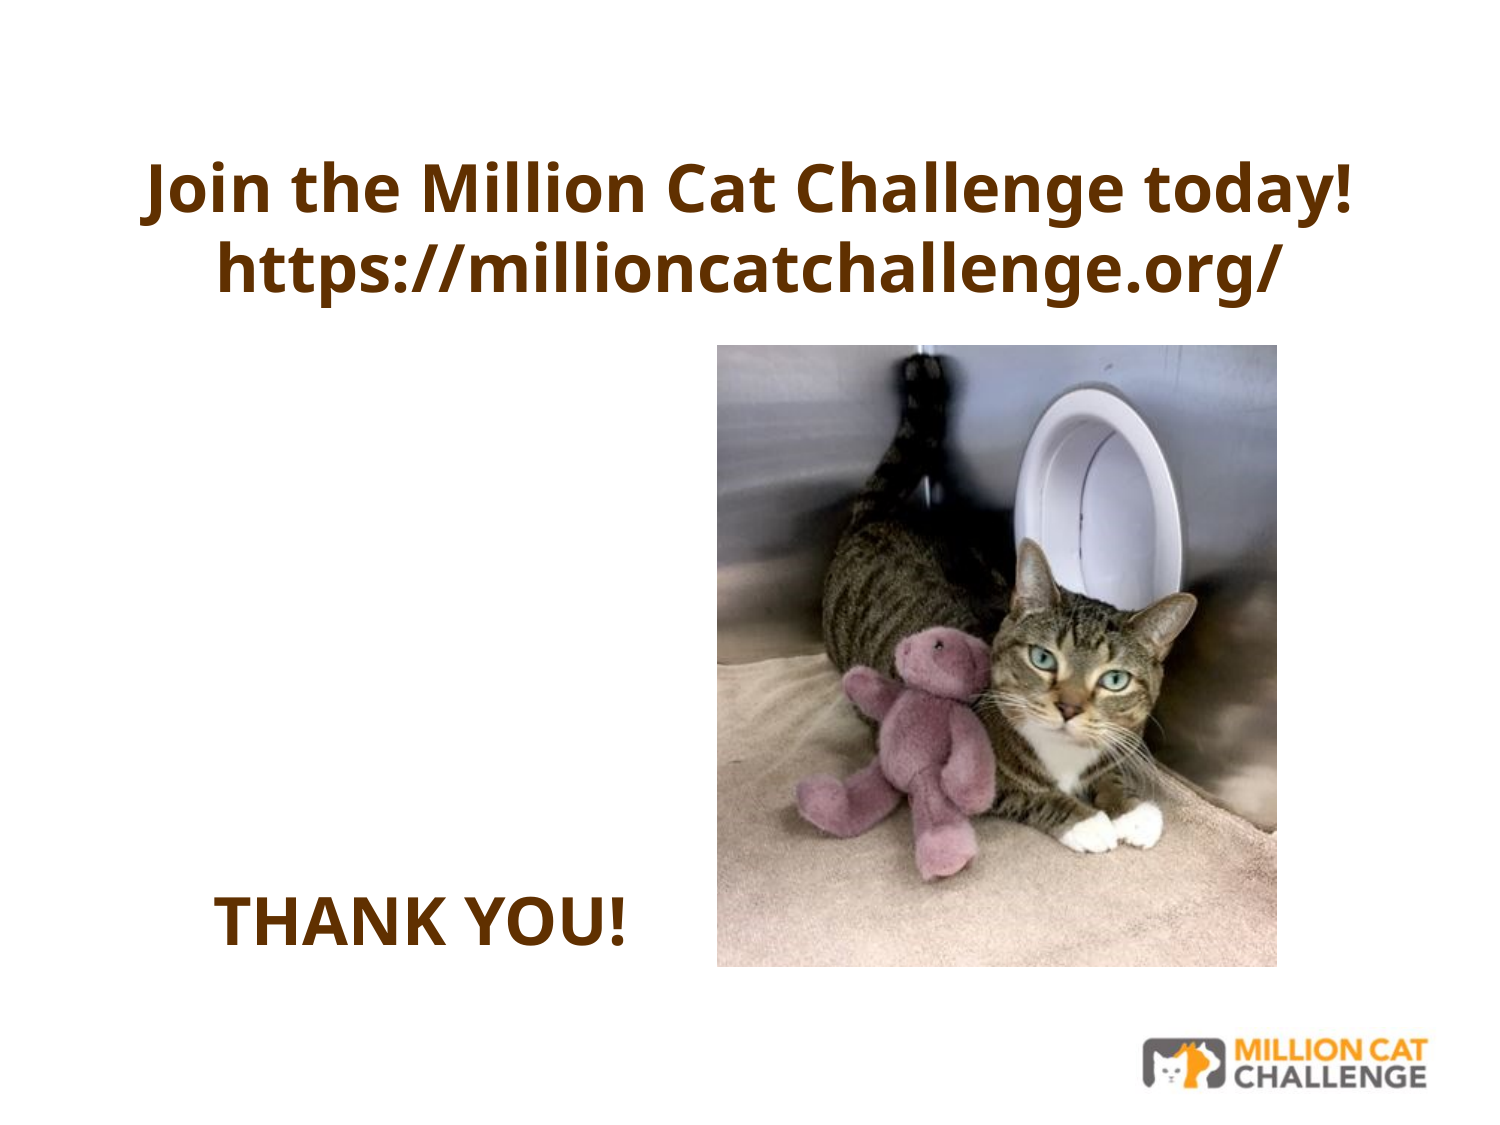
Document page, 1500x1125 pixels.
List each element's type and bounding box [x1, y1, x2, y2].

picture [1135, 1027, 1439, 1095]
text_box [112, 138, 1388, 968]
